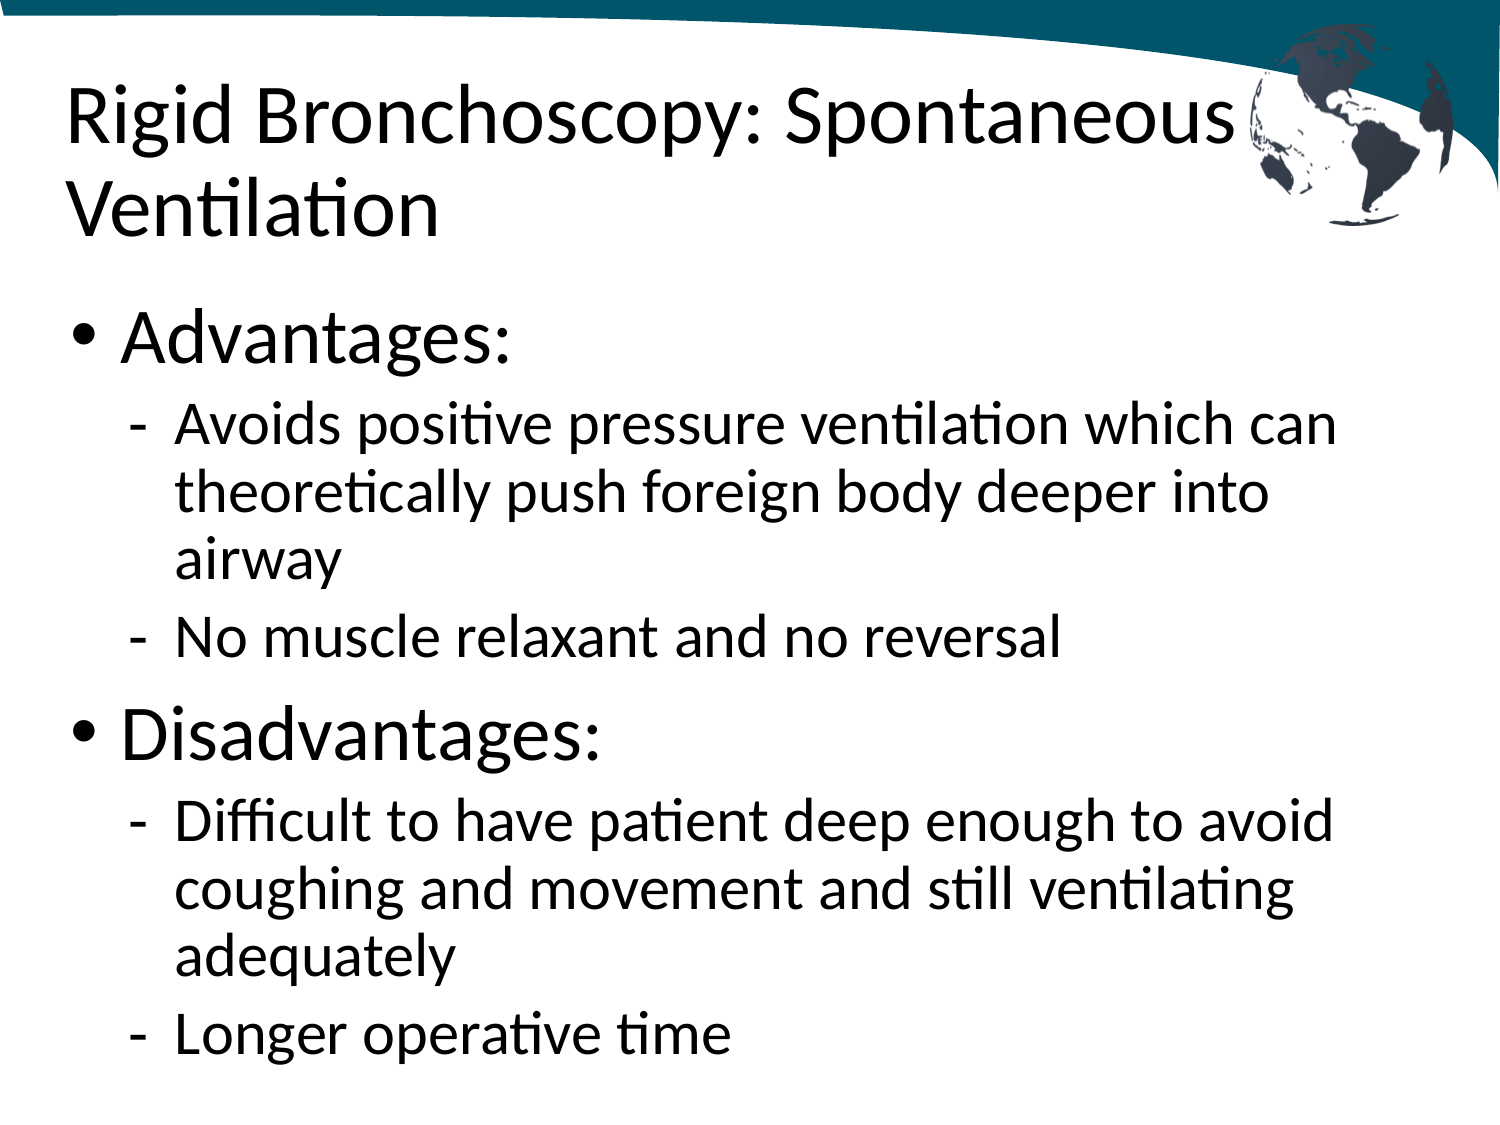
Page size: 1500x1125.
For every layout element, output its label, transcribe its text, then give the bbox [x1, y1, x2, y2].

title Rigid Bronchoscopy: Spontaneous Ventilation [50, 62, 1288, 263]
list Advantages: Avoids positive pressure ventilation which can theoretically push foreign body deeper into airway No muscle relaxant and no reversal Disadvantages: Difficult to have patient deep enough to avoid coughing and movement and still ventilating adequately Longer operative time [55, 287, 1428, 1125]
